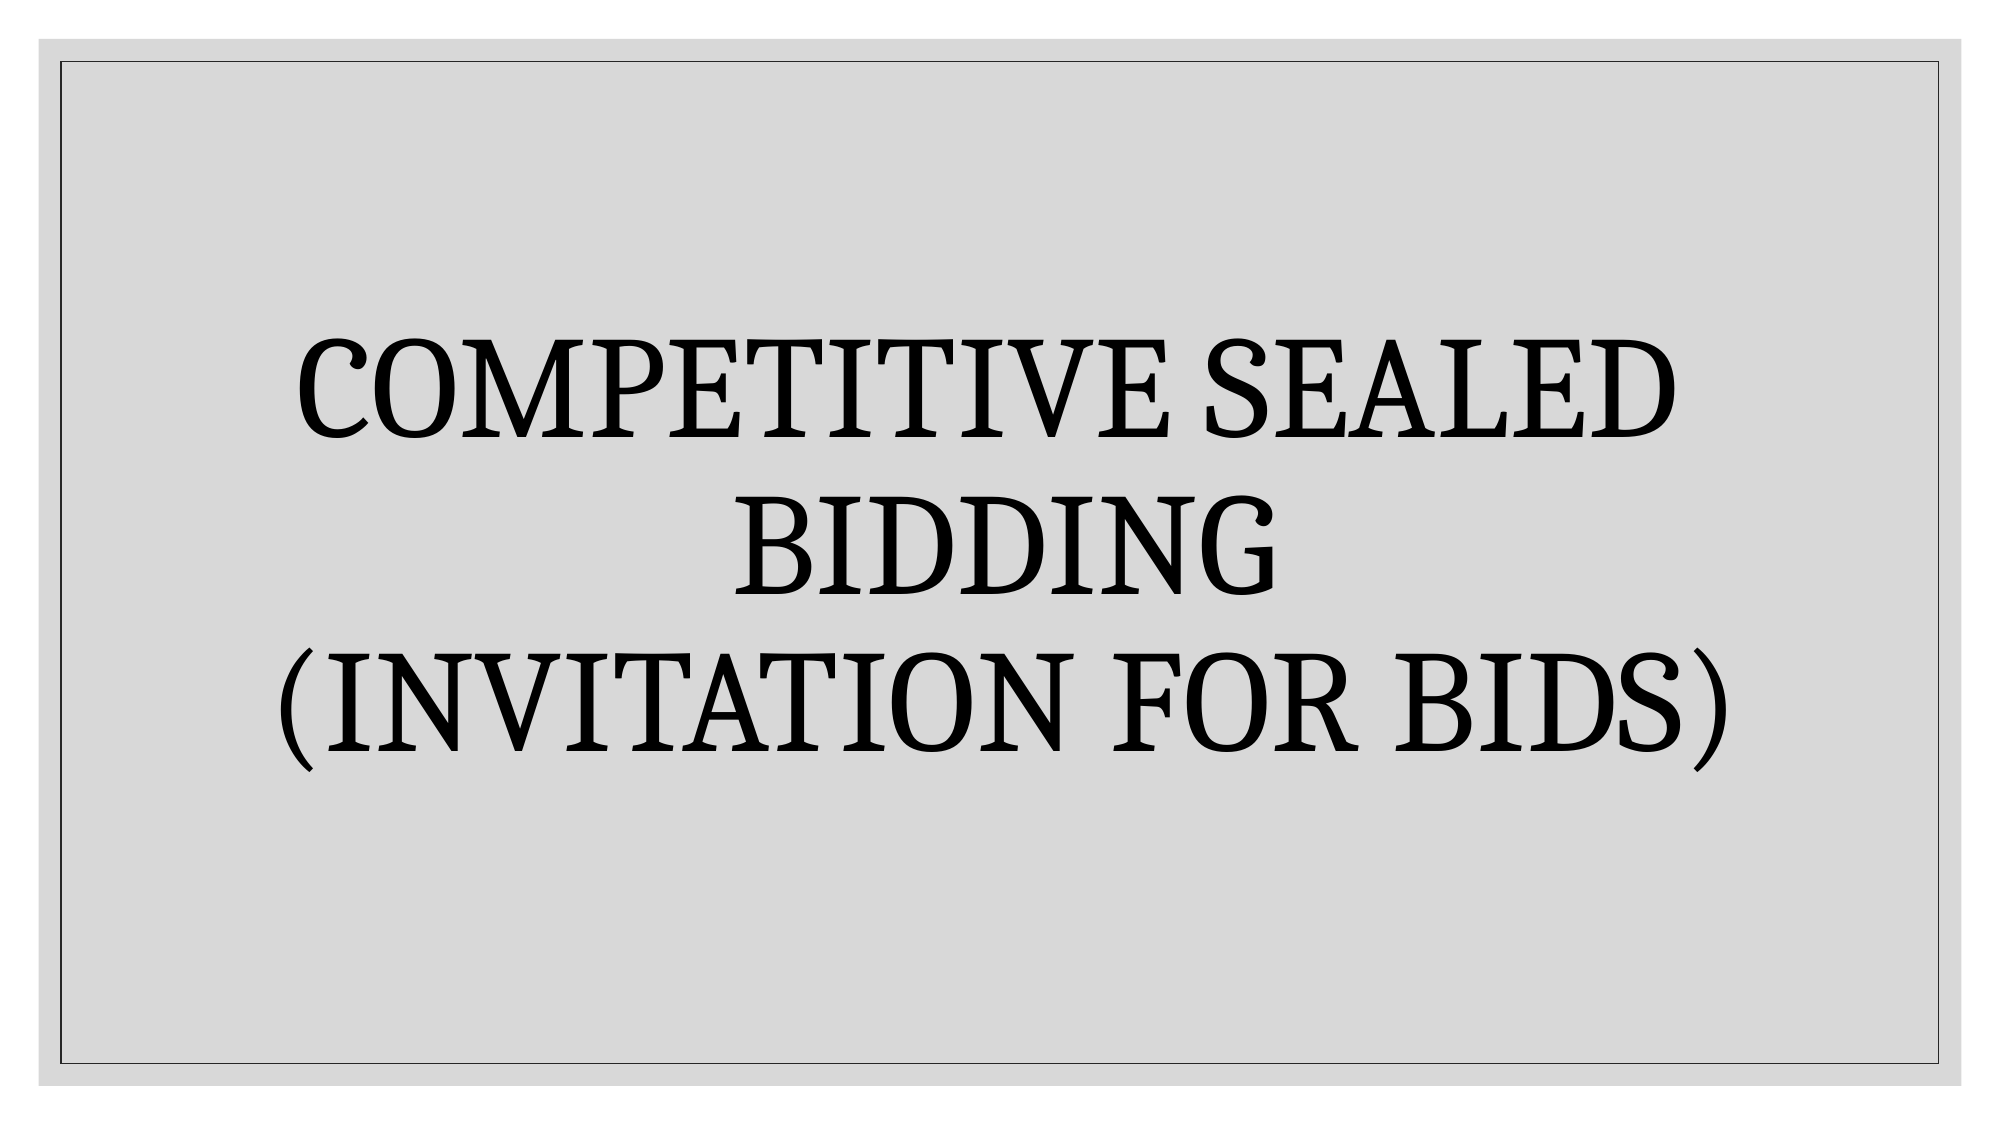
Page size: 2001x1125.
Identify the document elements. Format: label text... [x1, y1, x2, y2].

title Competitive Sealed Bidding (Invitation for Bids) [64, 33, 1944, 1062]
